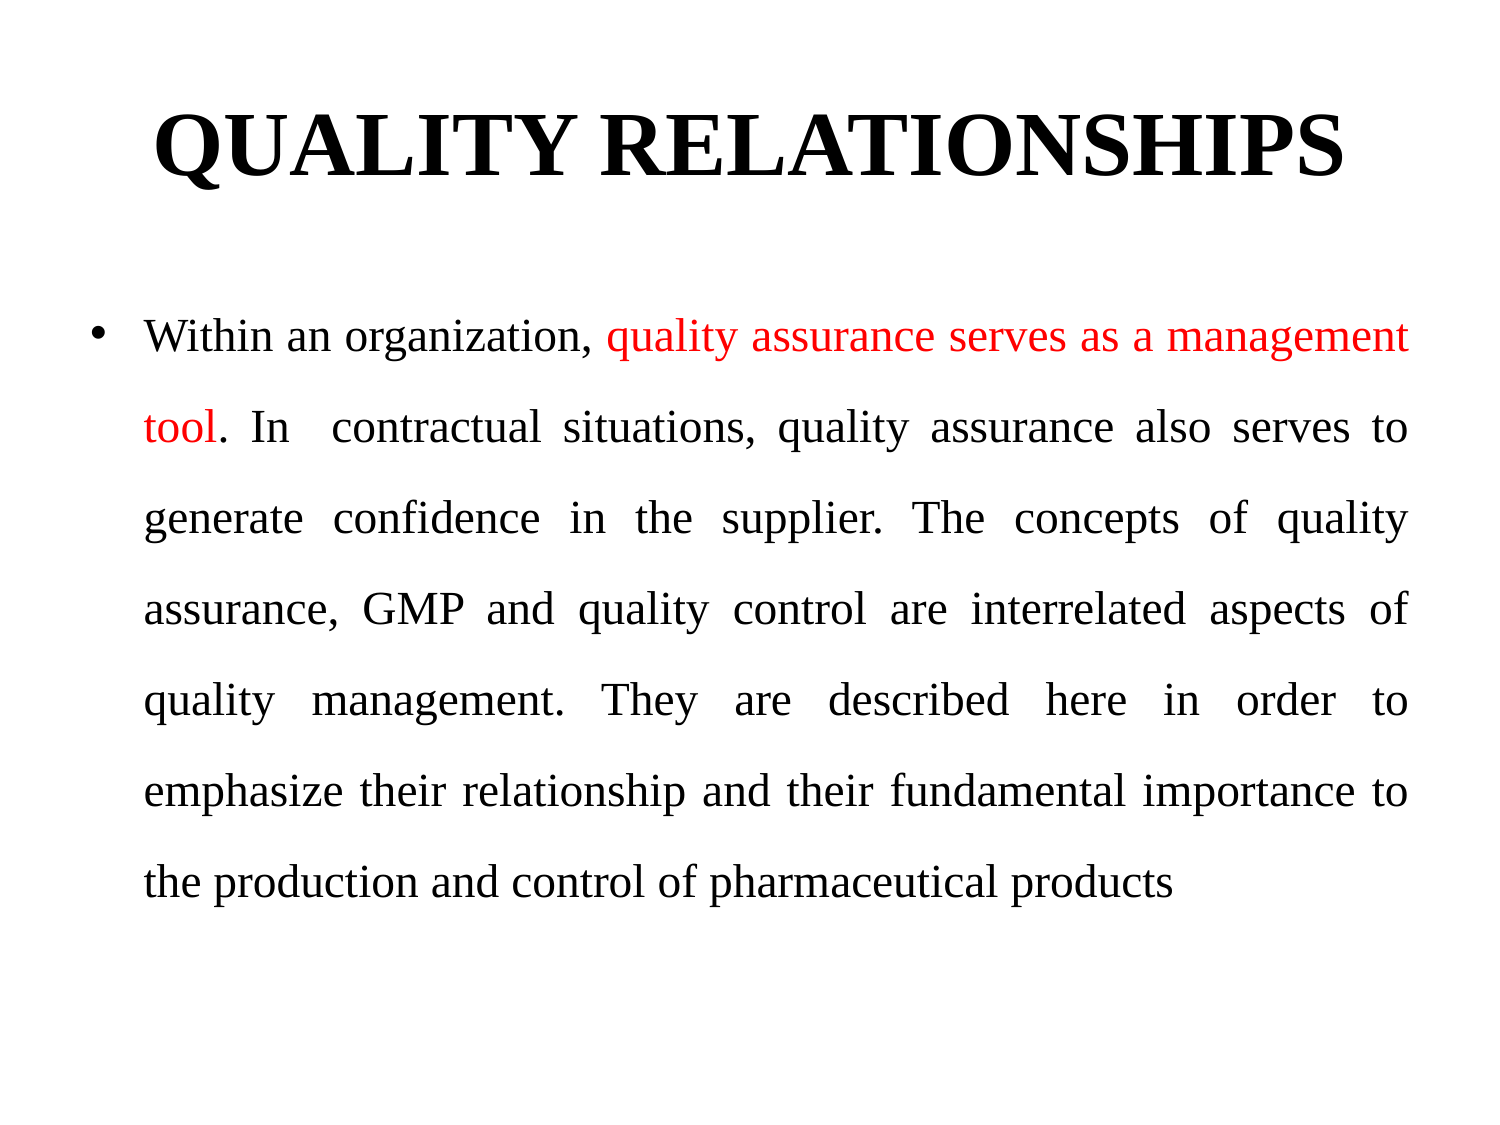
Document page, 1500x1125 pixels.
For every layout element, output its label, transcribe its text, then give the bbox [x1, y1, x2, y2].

list Within an organization, quality assurance serves as a management tool. In contractual situations, quality assurance also serves to generate confidence in the supplier. The concepts of quality assurance, GMP and quality control are interrelated aspects of quality management. They are described here in order to emphasize their relationship and their fundamental importance to the production and control of pharmaceutical products [75, 262, 1425, 1005]
title QUALITY RELATIONSHIPS [75, 45, 1425, 233]
